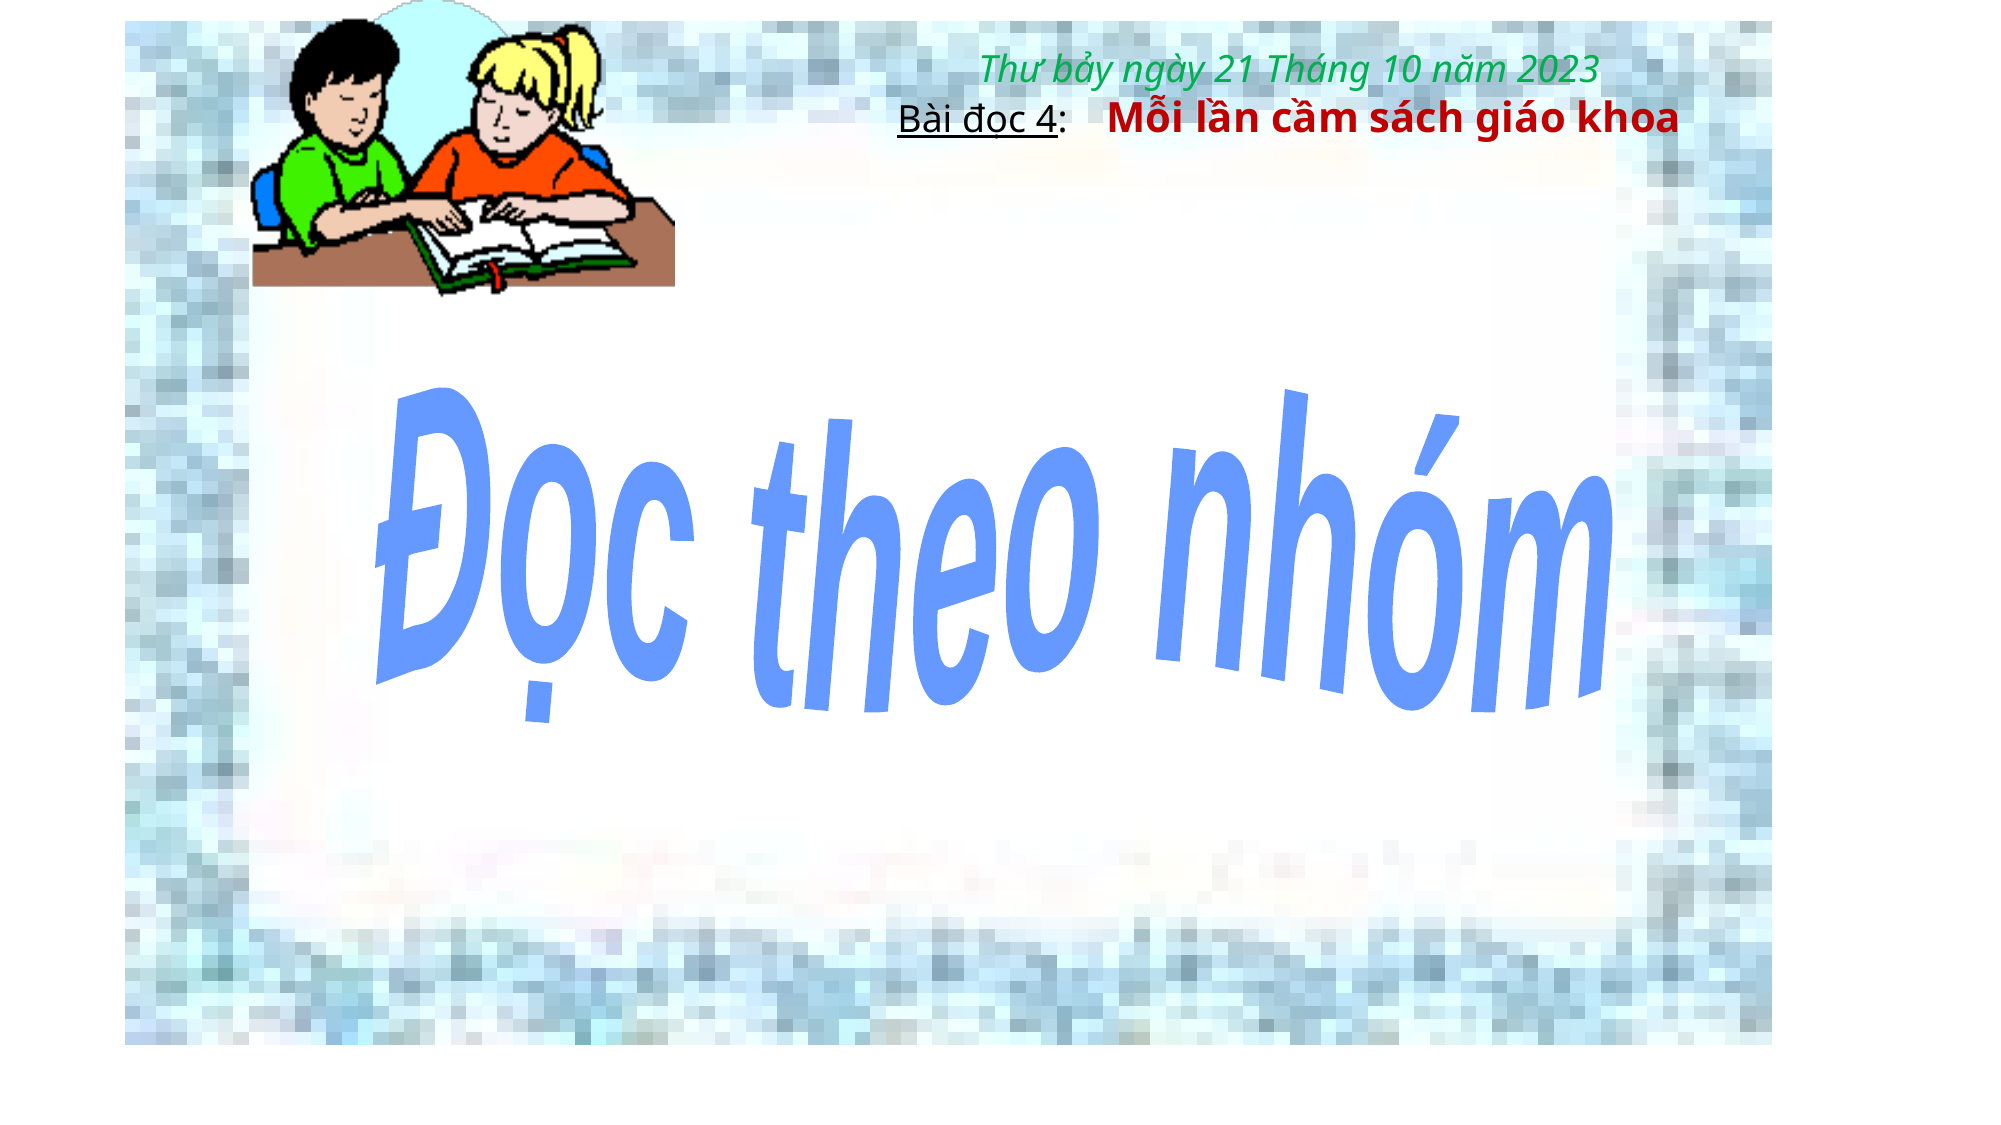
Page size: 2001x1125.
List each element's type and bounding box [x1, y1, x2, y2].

picture [124, 0, 1772, 1045]
